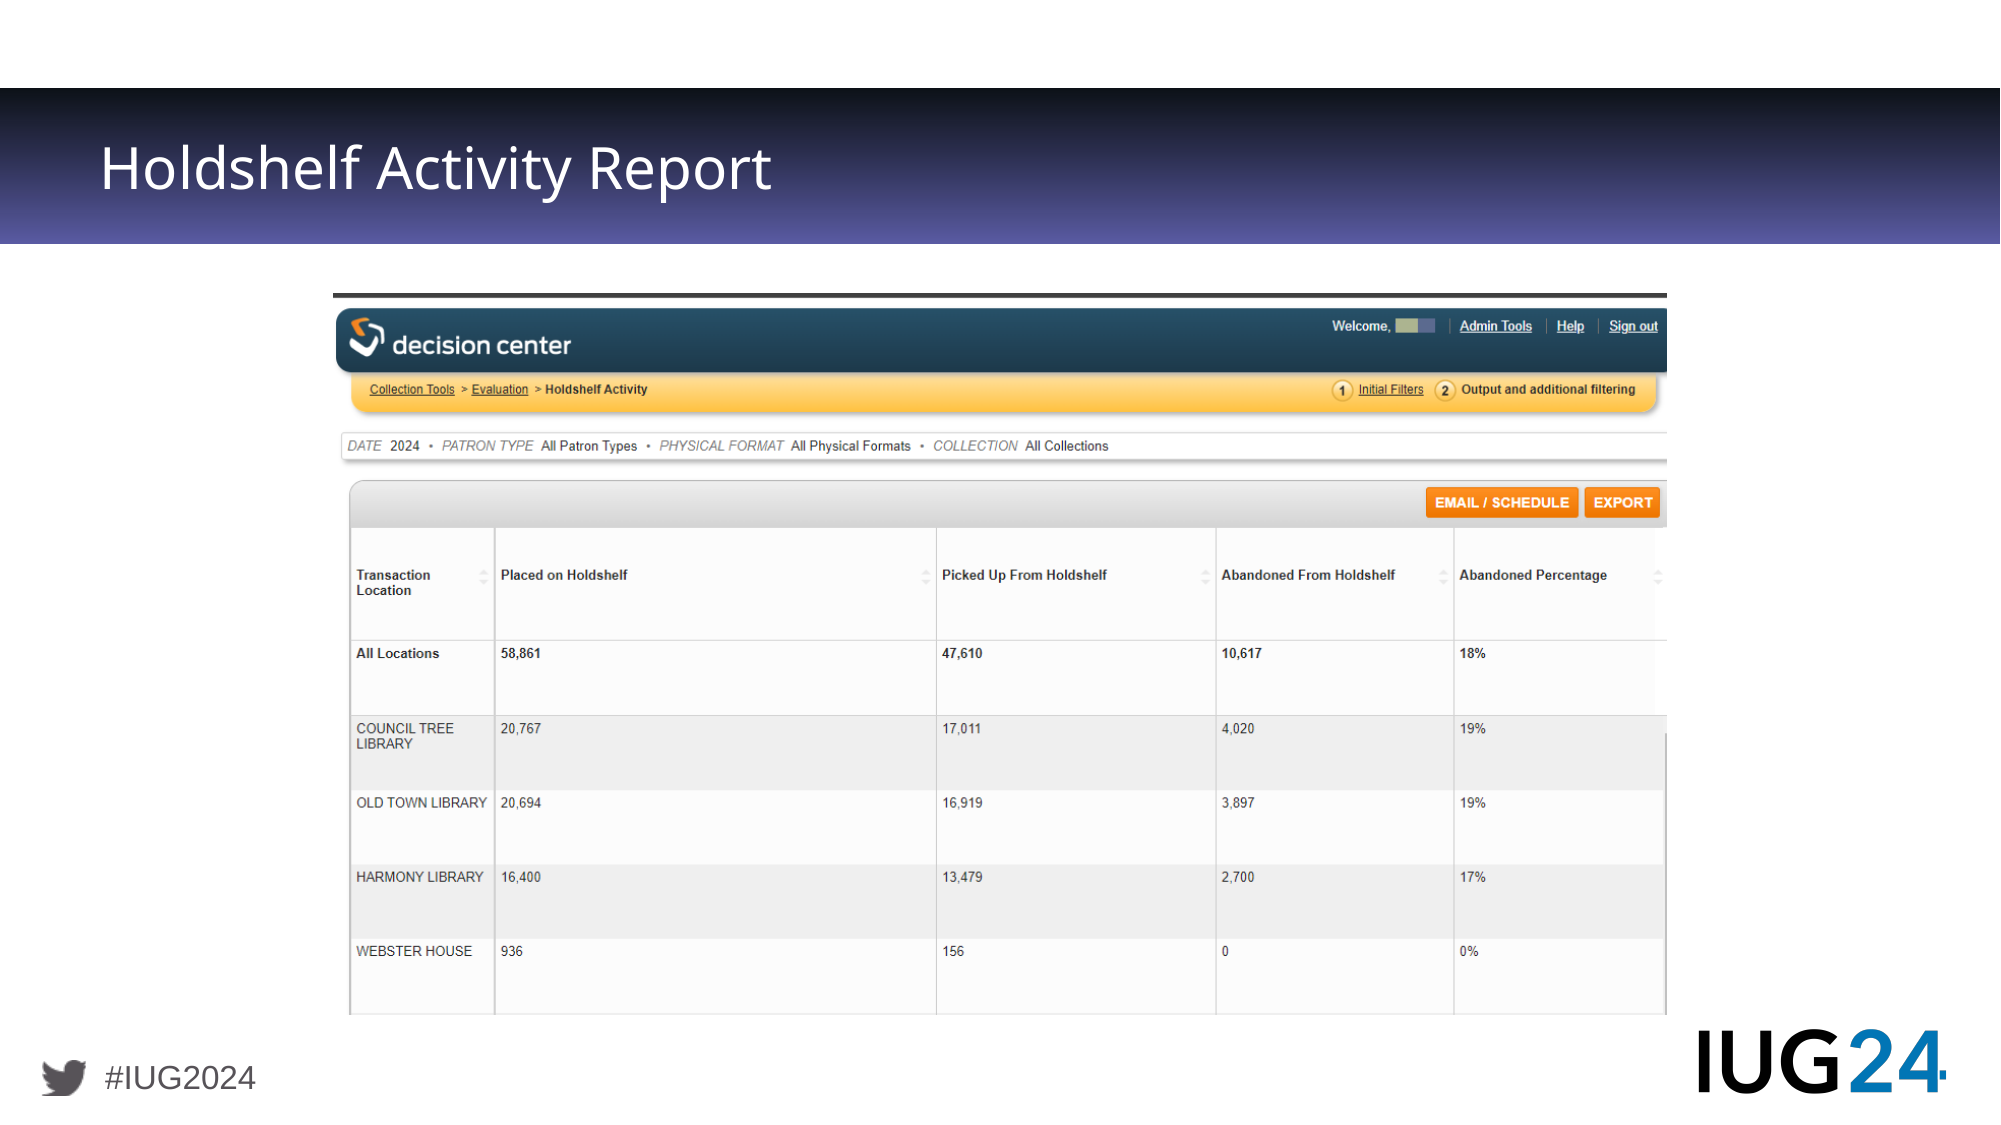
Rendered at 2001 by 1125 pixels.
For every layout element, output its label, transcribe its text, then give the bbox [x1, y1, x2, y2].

title Holdshelf Activity Report [84, 110, 1903, 232]
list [333, 293, 1667, 1015]
picture [1691, 1022, 1957, 1107]
